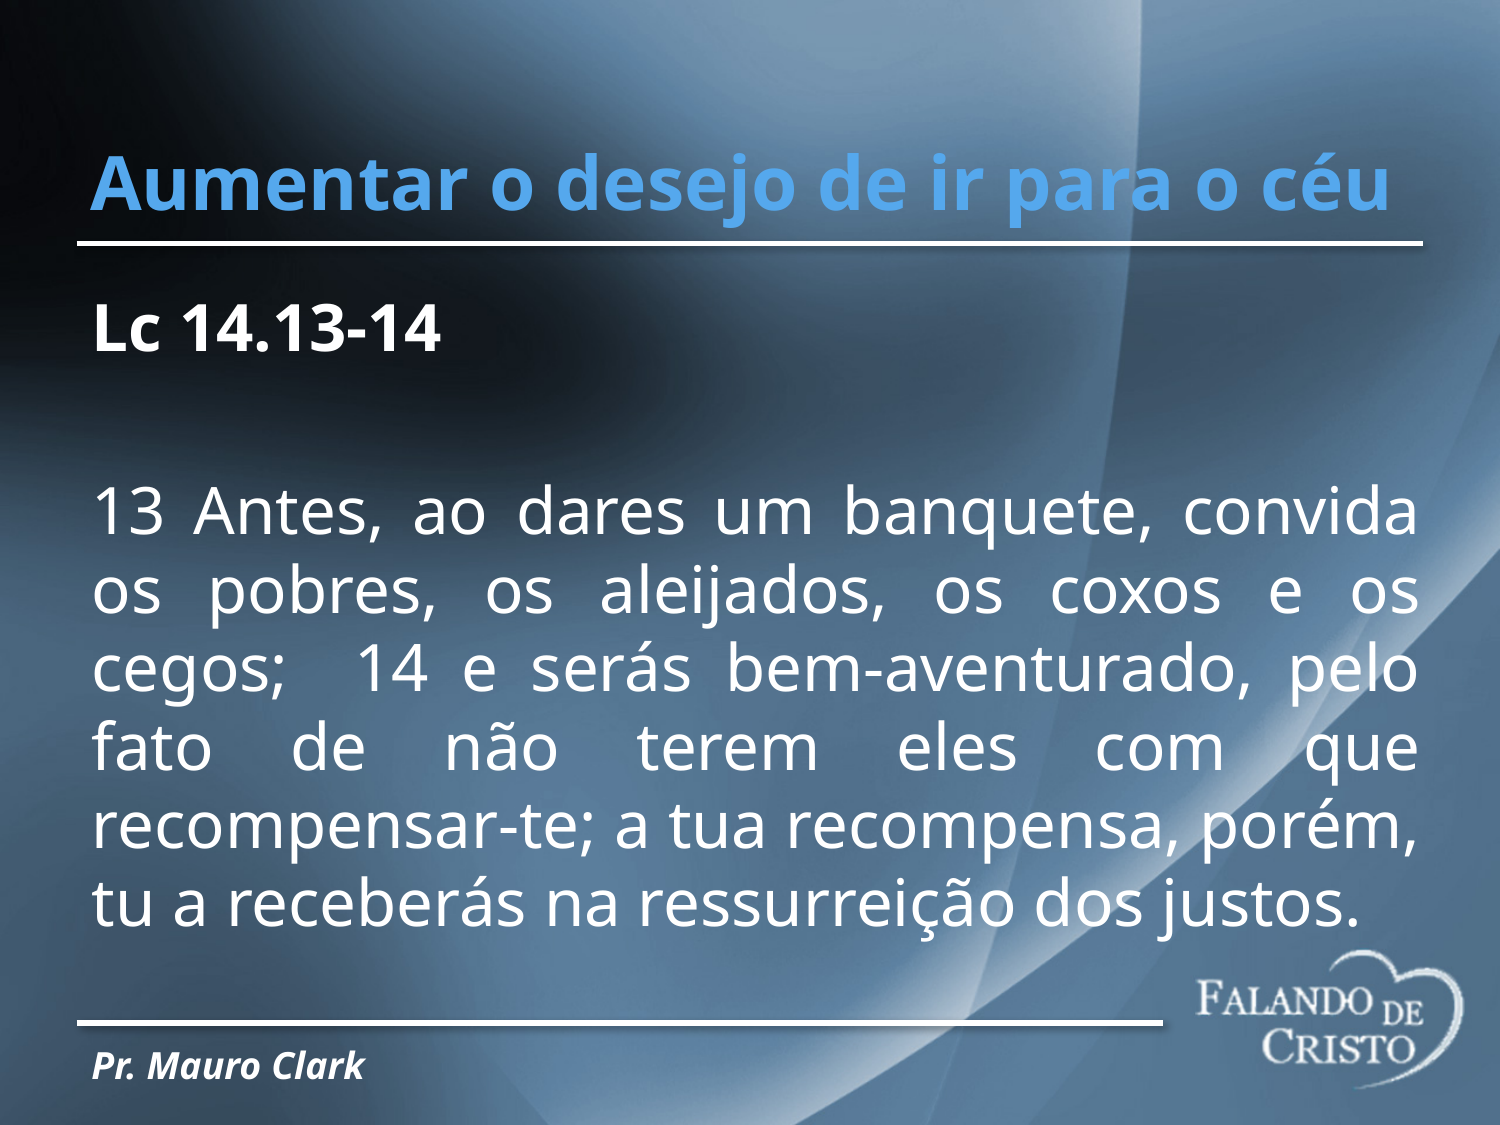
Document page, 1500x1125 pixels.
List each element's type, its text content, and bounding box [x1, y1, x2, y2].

picture [0, 0, 1500, 1125]
list Lc 14.13-14 13 Antes, ao dares um banquete, convida os pobres, os aleijados, os coxos e os cegos; 14 e serás bem-aventurado, pelo fato de não terem eles com que recompensar-te; a tua recompensa, porém, tu a receberás na ressurreição dos justos. [76, 278, 1436, 964]
title Aumentar o desejo de ir para o céu [75, 45, 1425, 233]
